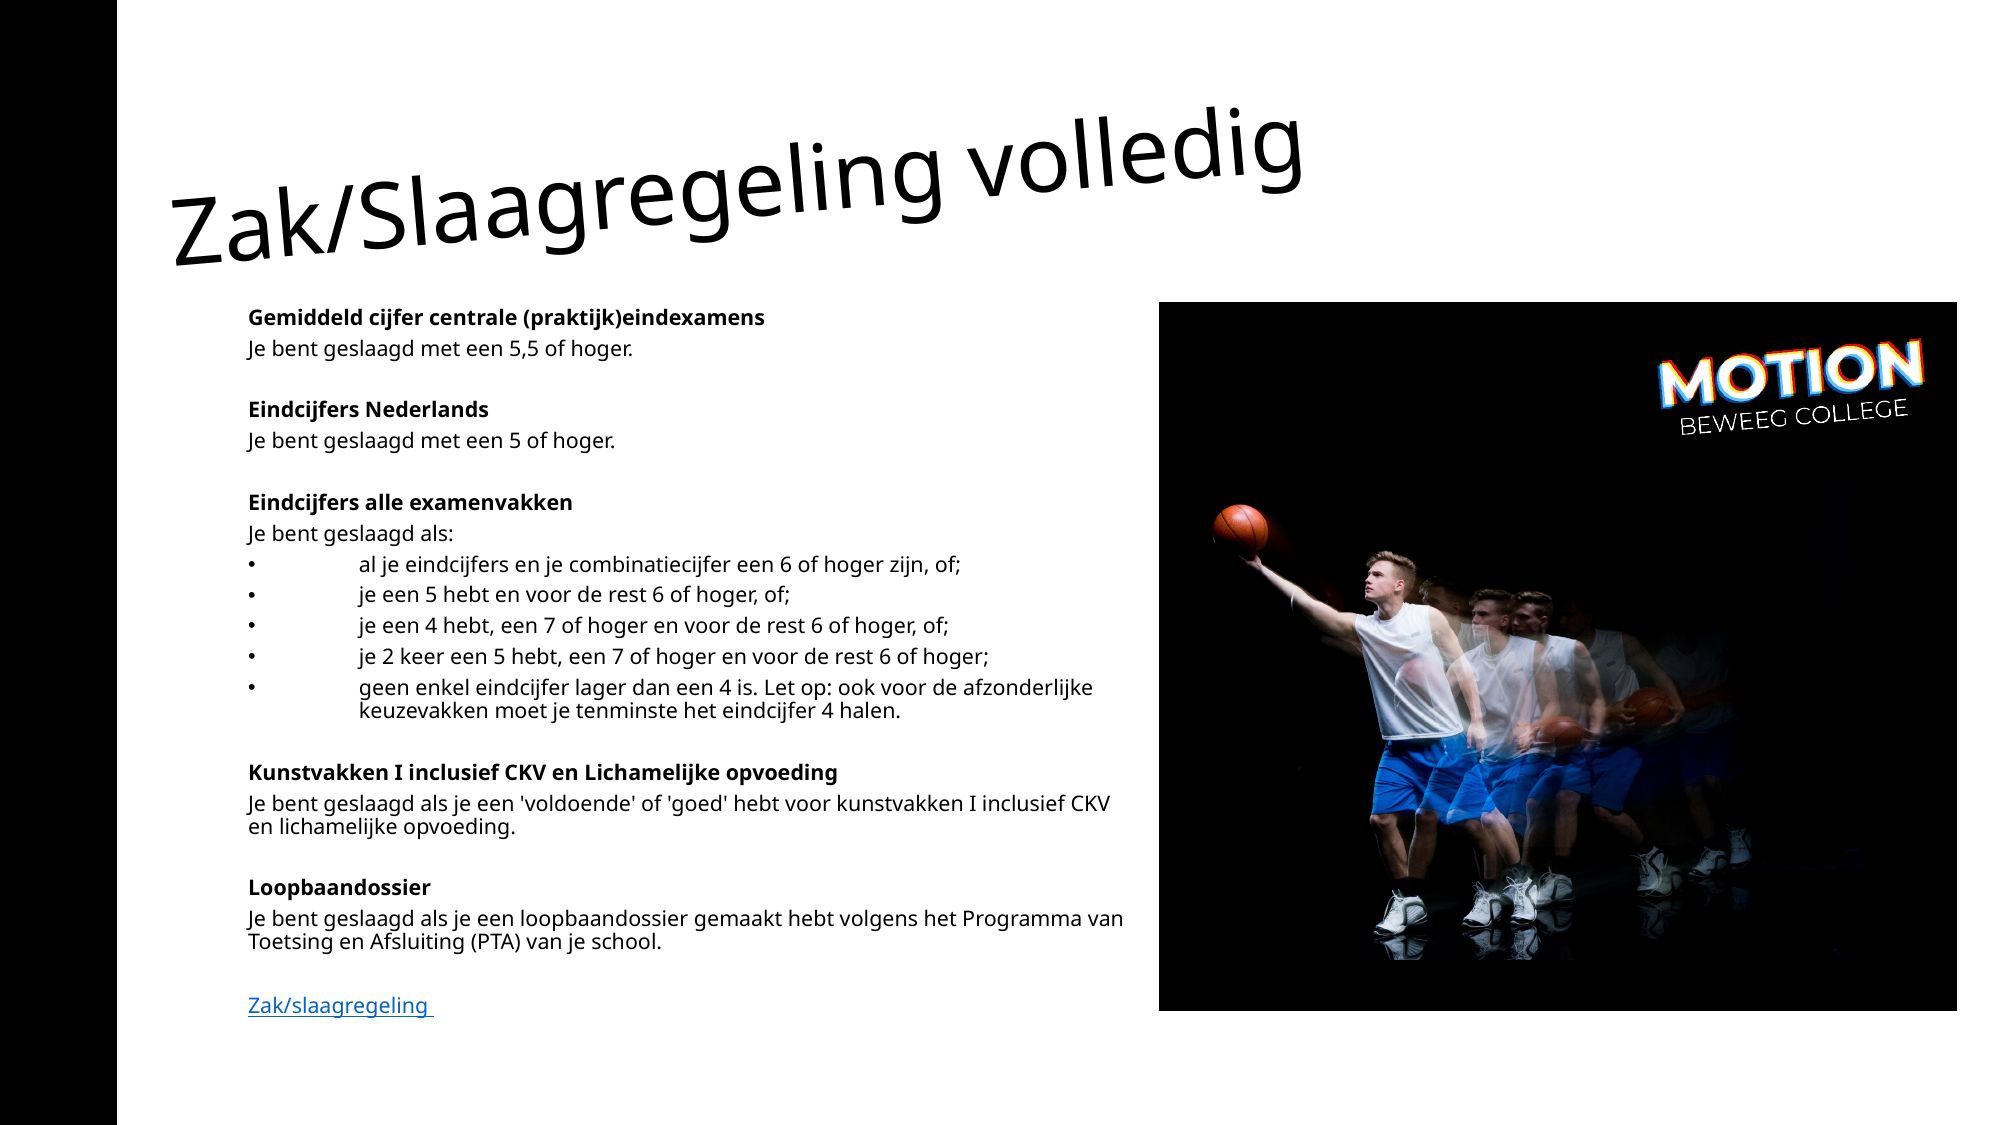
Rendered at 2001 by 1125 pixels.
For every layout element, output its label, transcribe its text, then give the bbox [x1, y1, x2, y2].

picture [1166, 479, 1863, 960]
picture [1657, 338, 1925, 435]
list Gemiddeld cijfer centrale (praktijk)eindexamens Je bent geslaagd met een 5,5 of hoger. Eindcijfers Nederlands Je bent geslaagd met een 5 of hoger. Eindcijfers alle examenvakken Je bent geslaagd als: al je eindcijfers en je combinatiecijfer een 6 of hoger zijn, of; je een 5 hebt en voor de rest 6 of hoger, of; je een 4 hebt, een 7 of hoger en voor de rest 6 of hoger, of; je 2 keer een 5 hebt, een 7 of hoger en voor de rest 6 of hoger; geen enkel eindcijfer lager dan een 4 is. Let op: ook voor de afzonderlijke keuzevakken moet je tenminste het eindcijfer 4 halen. Kunstvakken I inclusief CKV en Lichamelijke opvoeding Je bent geslaagd als je een 'voldoende' of 'goed' hebt voor kunstvakken I inclusief CKV en lichamelijke opvoeding. Loopbaandossier Je bent geslaagd als je een loopbaandossier gemaakt hebt volgens het Programma van Toetsing en Afsluiting (PTA) van je school. Zak/slaagregeling [233, 299, 1144, 1034]
title Zak/Slaagregeling volledig [146, 0, 1768, 347]
